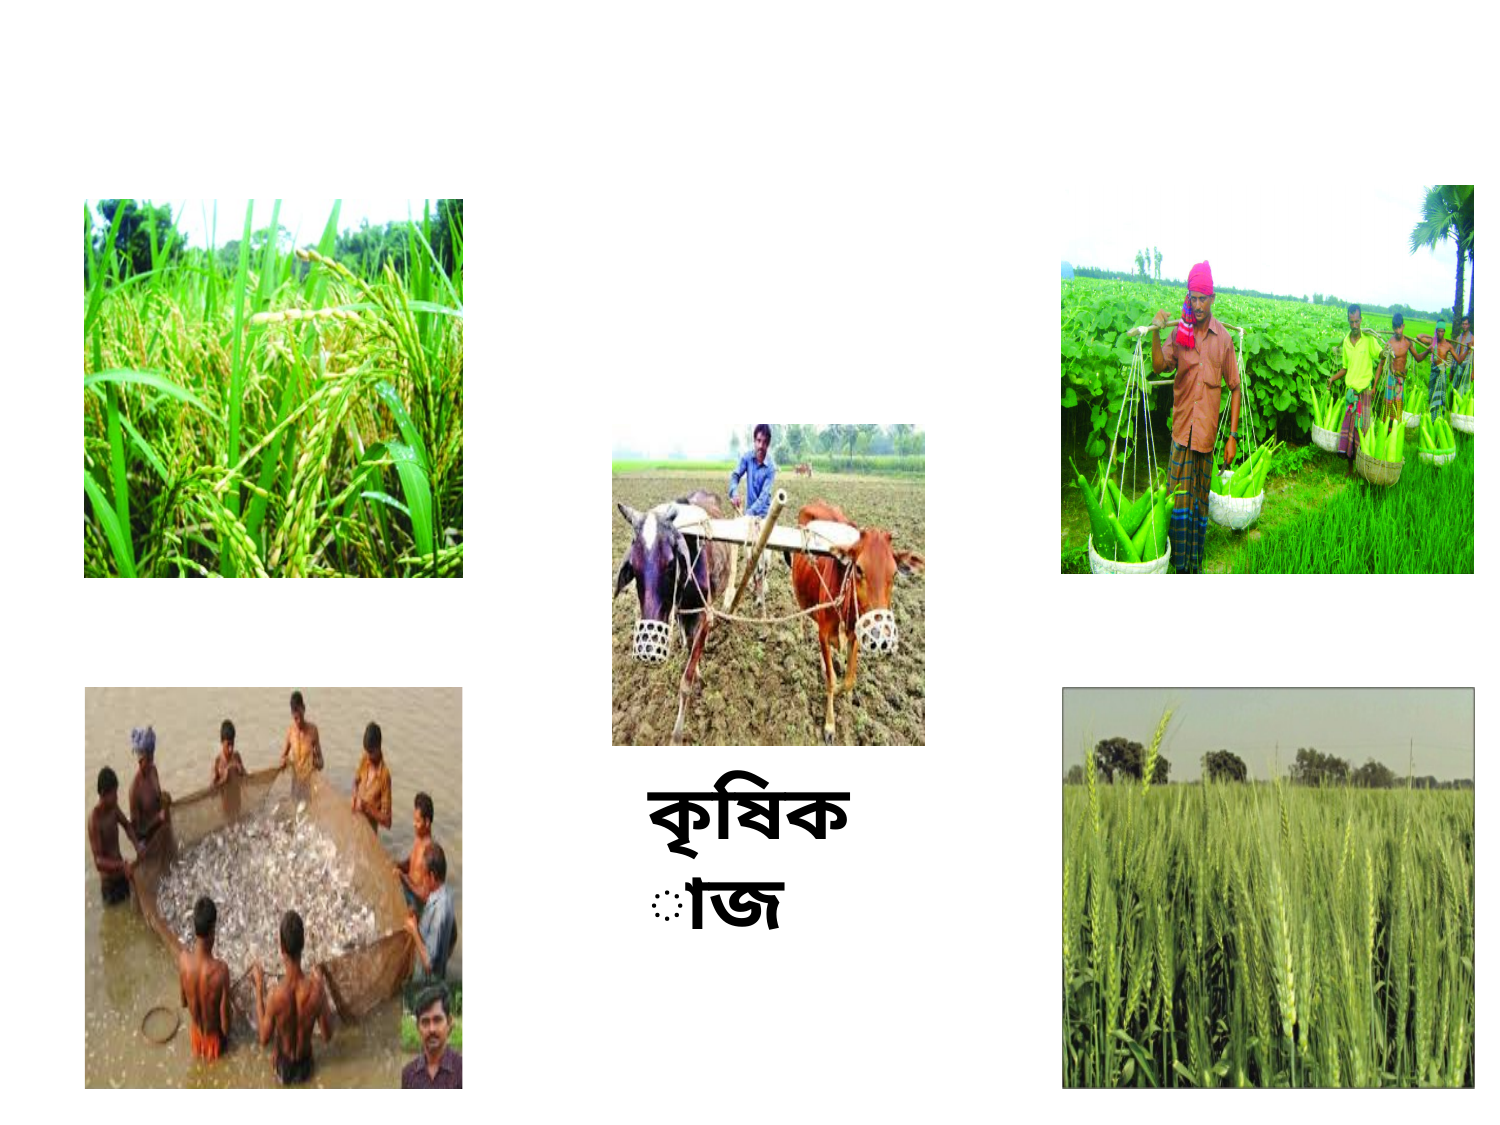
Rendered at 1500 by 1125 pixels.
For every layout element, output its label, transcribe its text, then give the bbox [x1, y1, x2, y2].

picture [1061, 184, 1474, 575]
picture [1062, 687, 1476, 1090]
picture [612, 424, 926, 747]
picture [84, 687, 463, 1089]
text_box কৃষিকাজ [633, 757, 875, 953]
picture [84, 198, 463, 579]
